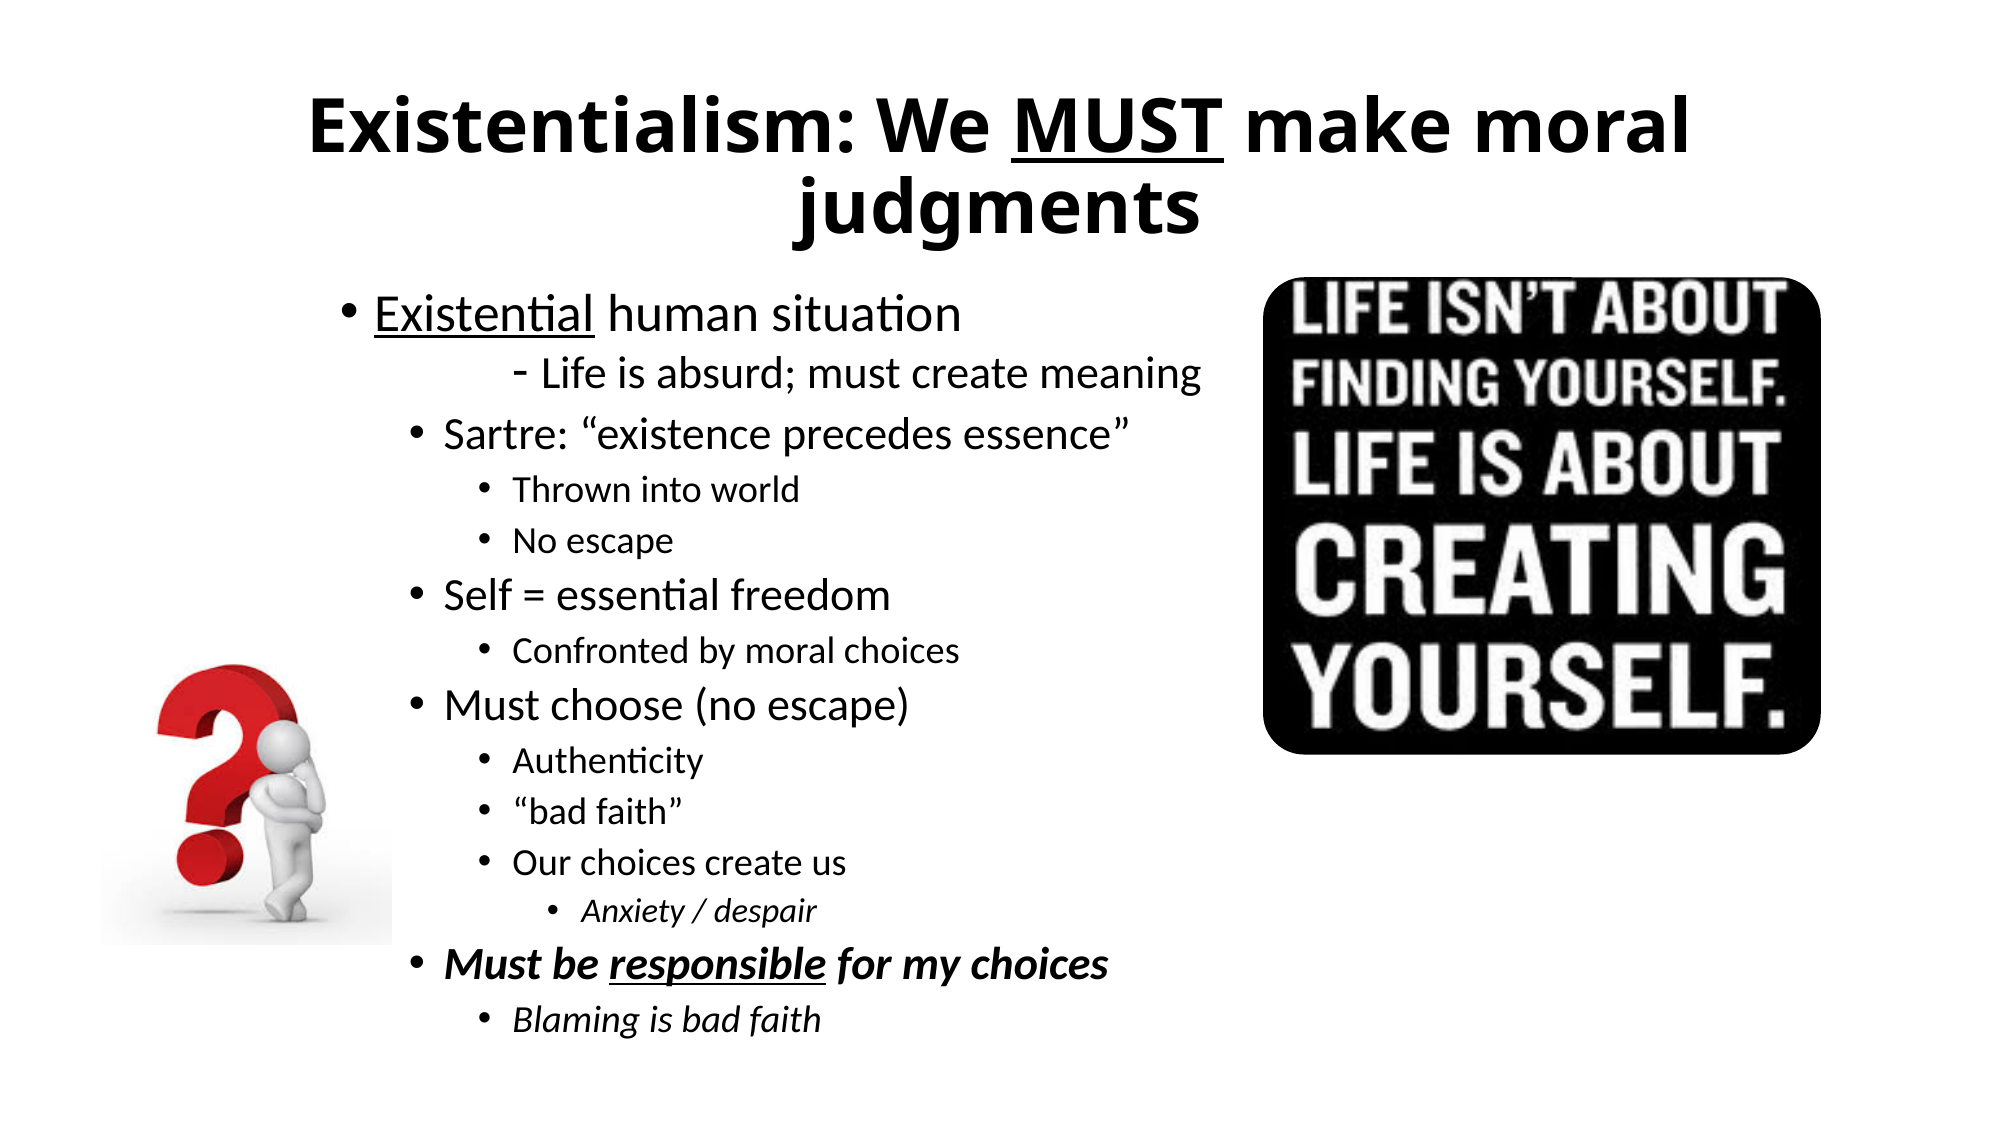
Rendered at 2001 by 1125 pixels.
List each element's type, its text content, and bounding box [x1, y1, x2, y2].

title Existentialism: We MUST make moral judgments [137, 59, 1863, 278]
picture [101, 654, 392, 945]
list Existential human situation - Life is absurd; must create meaning Sartre: “existence precedes essence” Thrown into world No escape Self = essential freedom Confronted by moral choices Must choose (no escape) Authenticity “bad faith” Our choices create us Anxiety / despair Must be responsible for my choices Blaming is bad faith [324, 277, 1675, 1125]
picture [1263, 277, 1821, 755]
